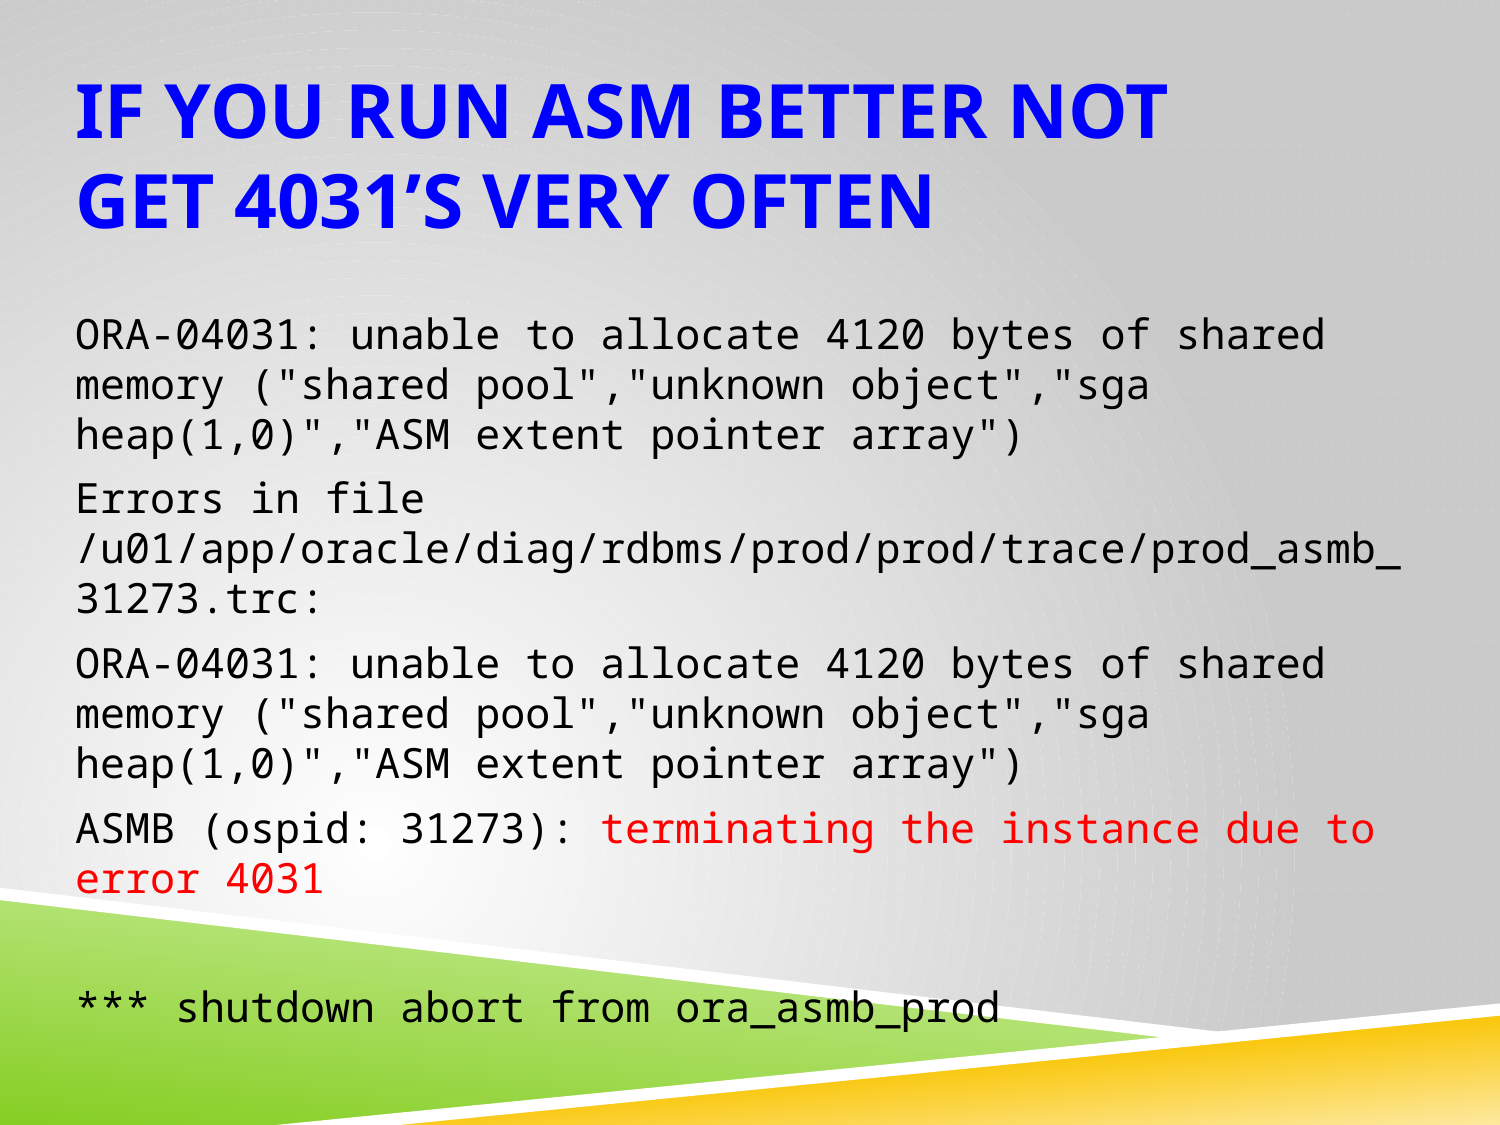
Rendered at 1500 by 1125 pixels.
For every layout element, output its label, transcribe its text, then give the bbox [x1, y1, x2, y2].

title If you run ASM better not get 4031’s very often [75, 45, 1425, 263]
list ORA-04031: unable to allocate 4120 bytes of shared memory ("shared pool","unknown object","sga heap(1,0)","ASM extent pointer array") Errors in file /u01/app/oracle/diag/rdbms/prod/prod/trace/prod_asmb_31273.trc: ORA-04031: unable to allocate 4120 bytes of shared memory ("shared pool","unknown object","sga heap(1,0)","ASM extent pointer array") ASMB (ospid: 31273): terminating the instance due to error 4031 *** shutdown abort from ora_asmb_prod [75, 299, 1425, 1043]
